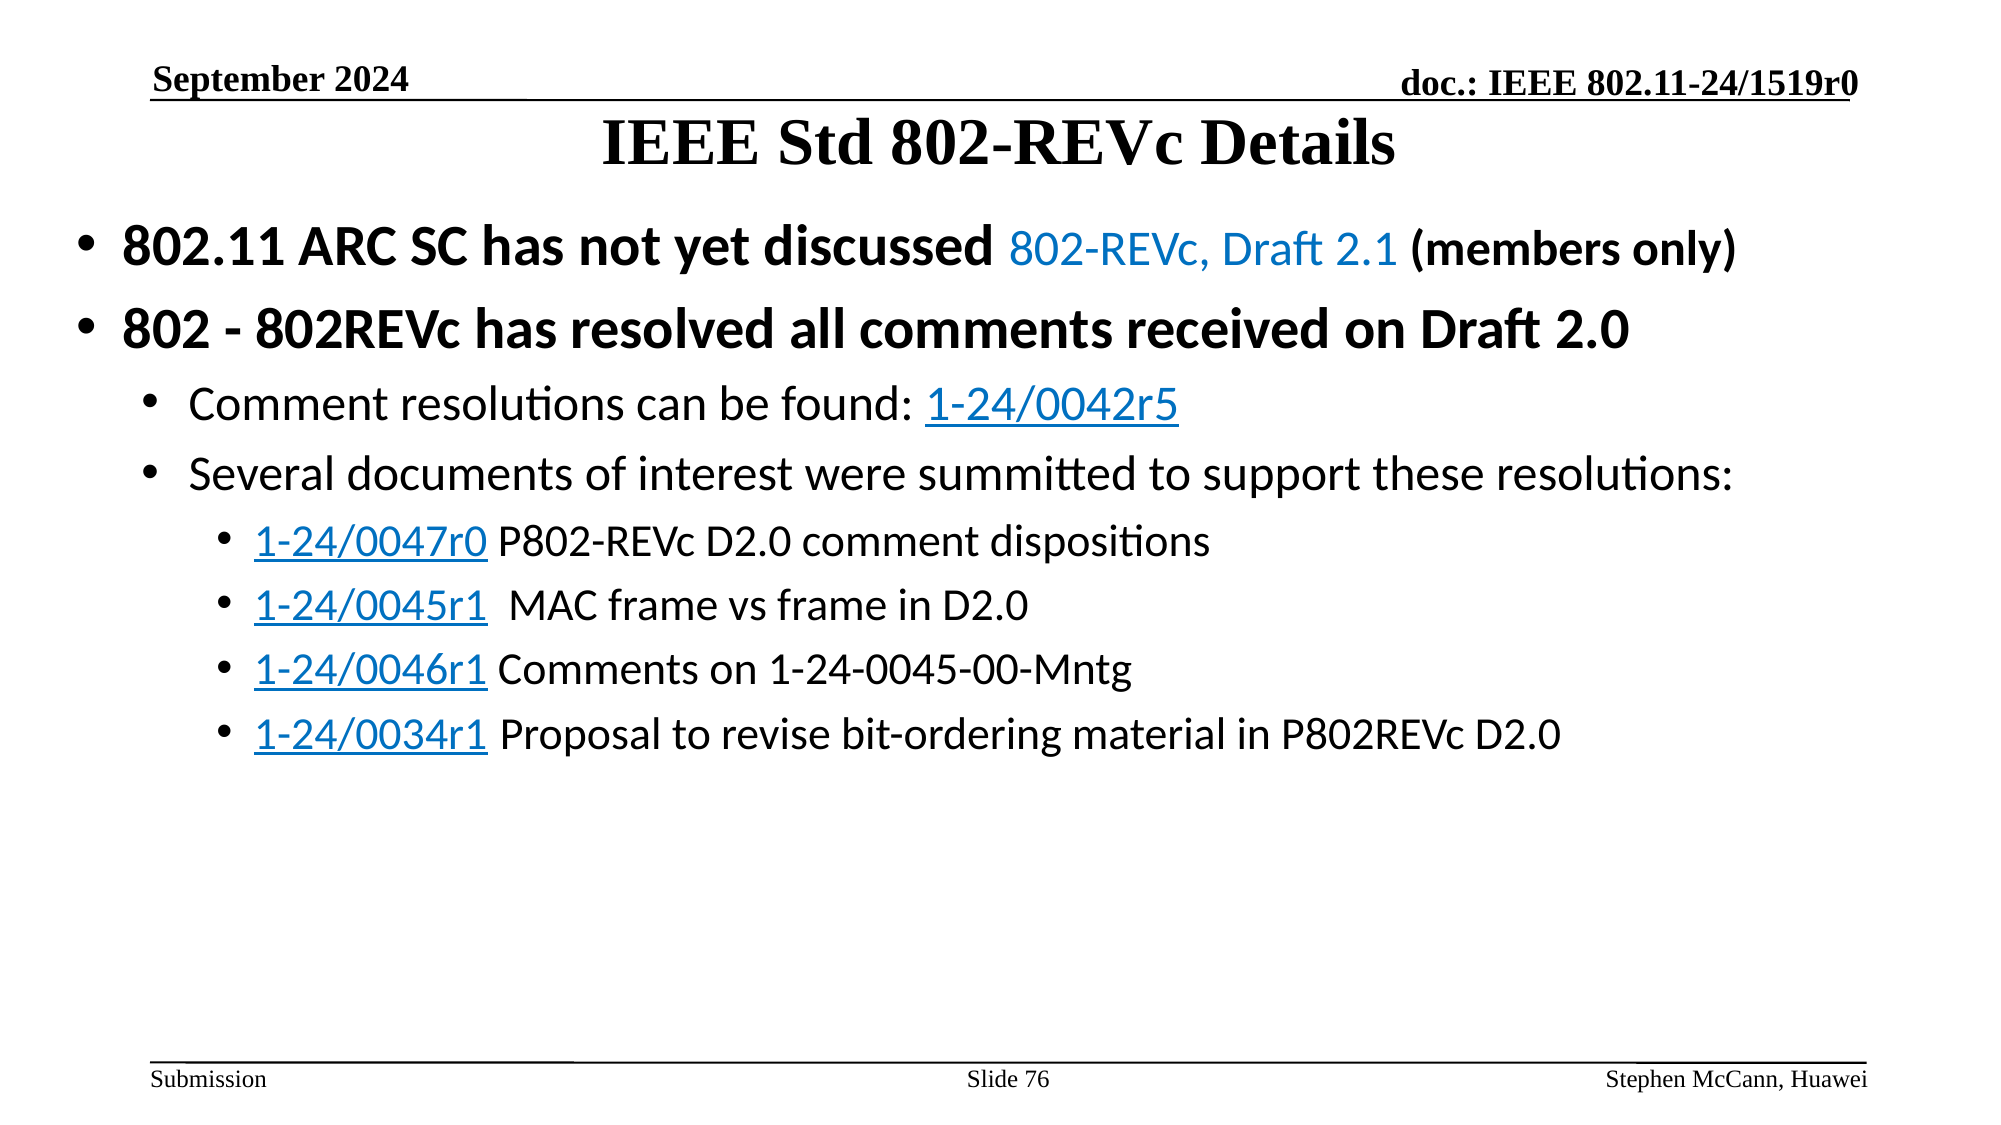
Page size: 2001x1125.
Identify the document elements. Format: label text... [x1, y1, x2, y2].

footer Stephen McCann, Huawei [1171, 1061, 1869, 1093]
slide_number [152, 54, 563, 100]
title IEEE Std 802-REVc Details [149, 101, 1850, 175]
list 802.11 ARC SC has not yet discussed 802-REVc, Draft 2.1 (members only) 802 - 802REVc has resolved all comments received on Draft 2.0 Comment resolutions can be found: 1-24/0042r5 Several documents of interest were summitted to support these resolutions: 1-24/0047r0 P802-REVc D2.0 comment dispositions 1-24/0045r1 MAC frame vs frame in D2.0 1-24/0046r1 Comments on 1-24-0045-00-Mntg 1-24/0034r1 Proposal to revise bit-ordering material in P802REVc D2.0 [60, 199, 1940, 1024]
slide_number Slide 76 [950, 1061, 1067, 1123]
